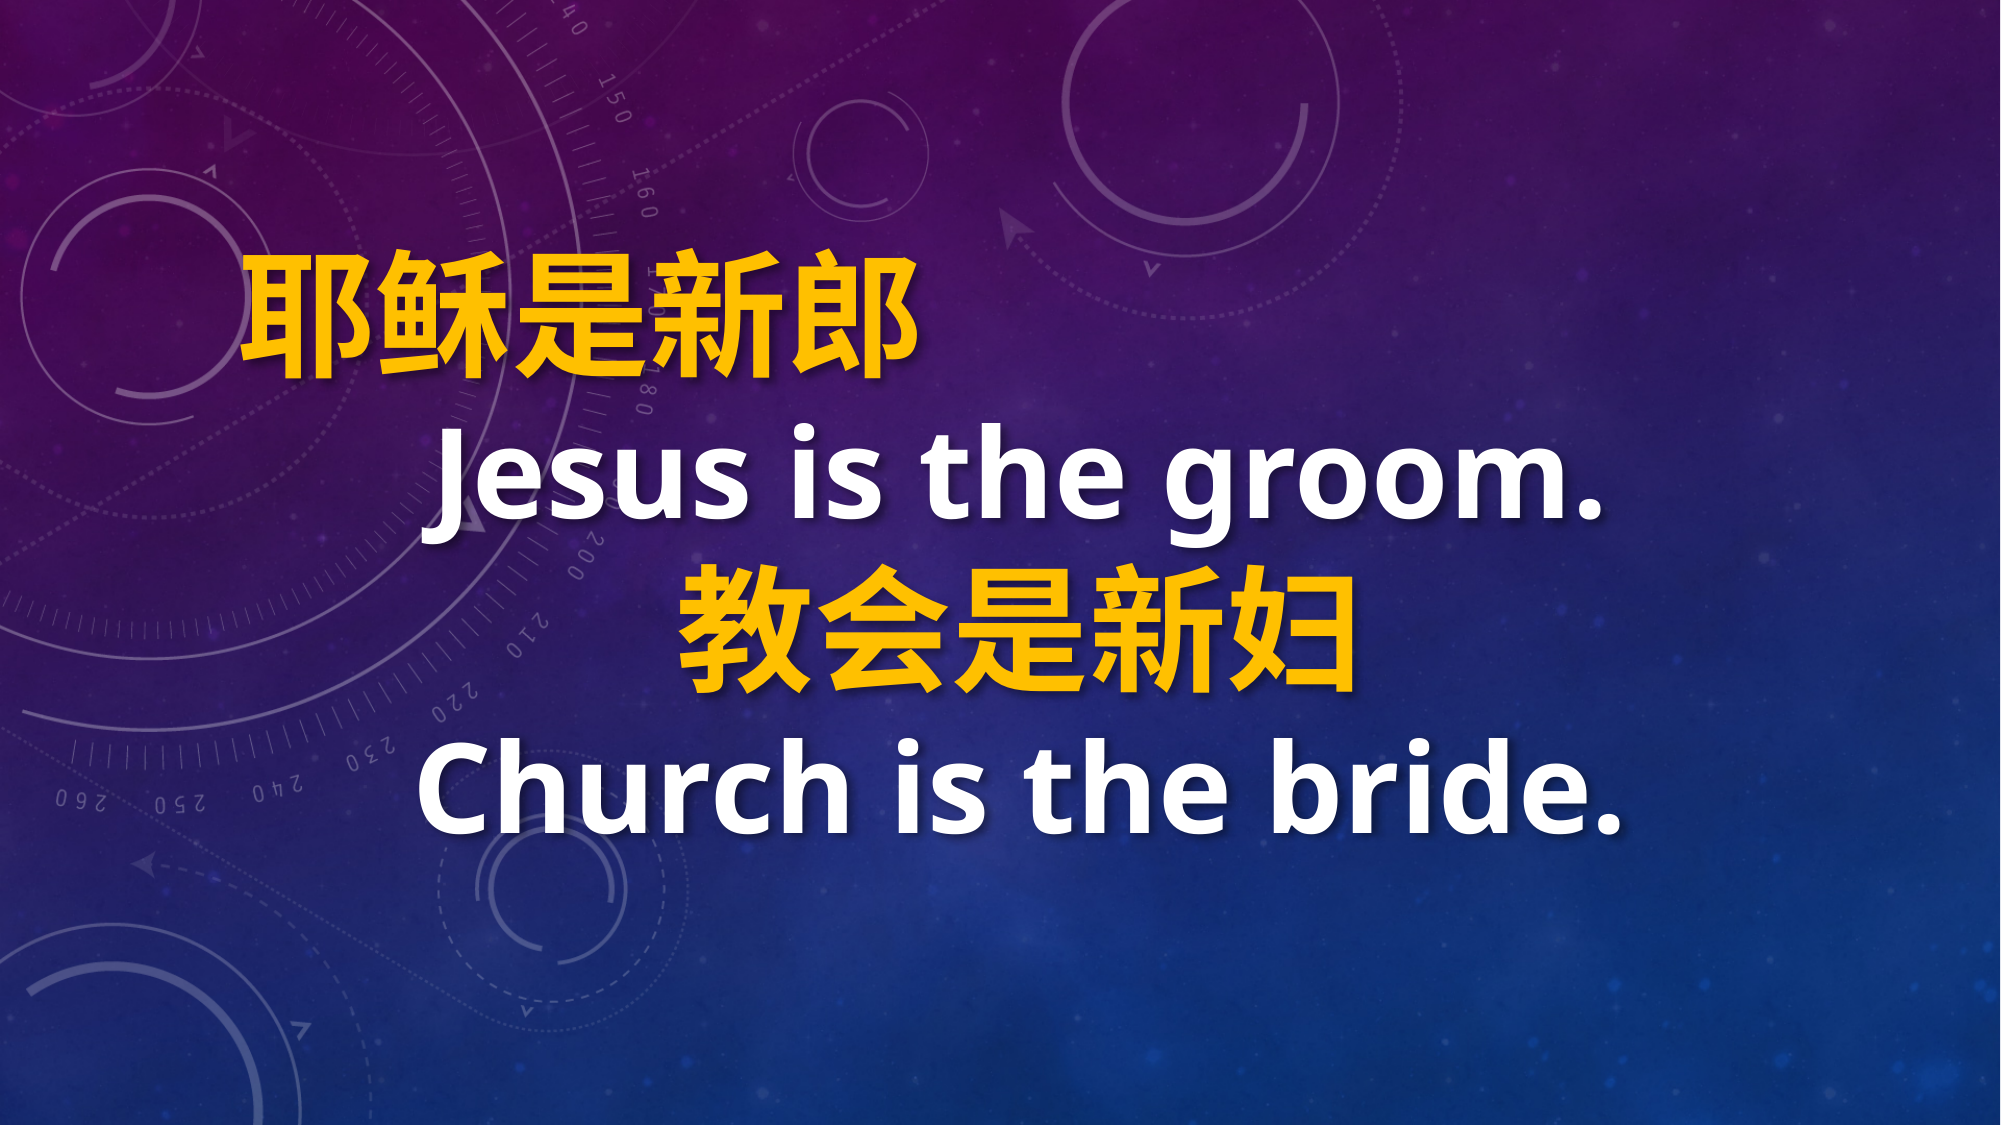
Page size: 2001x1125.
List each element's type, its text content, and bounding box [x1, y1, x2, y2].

picture [0, 0, 2001, 1125]
text_box 耶稣是新郎 Jesus is the groom. 教会是新妇 Church is the bride. [222, 221, 1819, 867]
